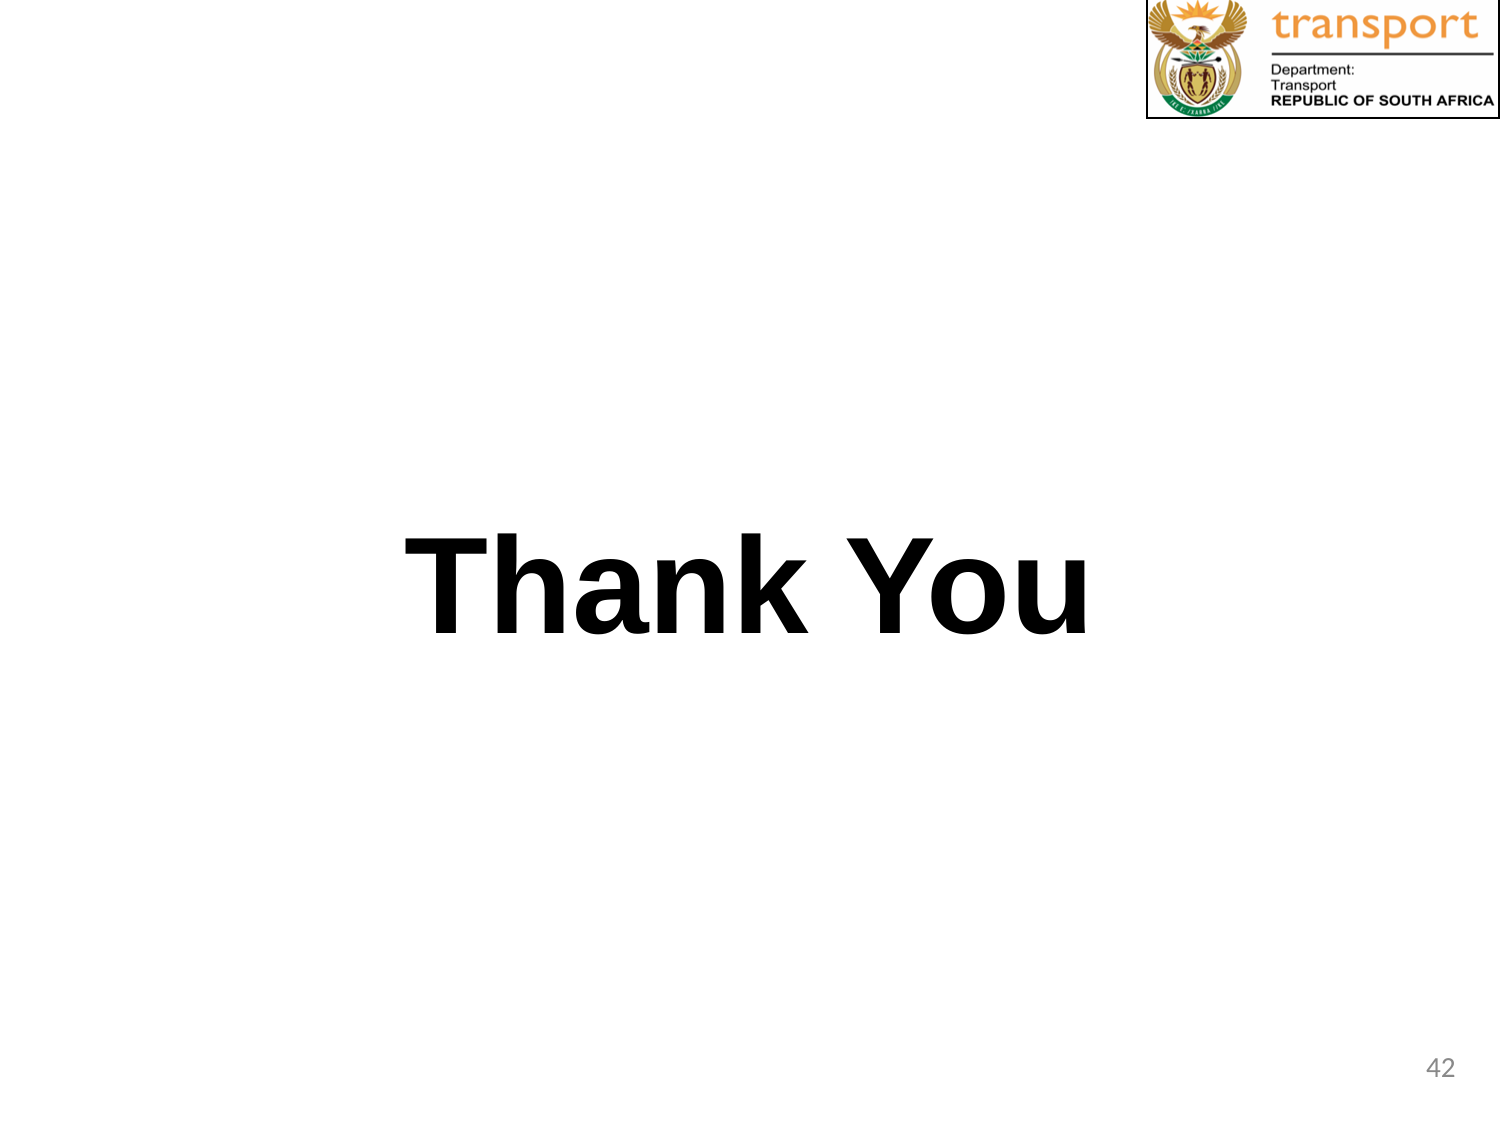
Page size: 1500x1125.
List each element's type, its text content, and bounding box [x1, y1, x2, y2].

slide_number 42 [1133, 1040, 1471, 1101]
picture [1145, 0, 1500, 120]
text_box Thank You [0, 173, 1500, 983]
